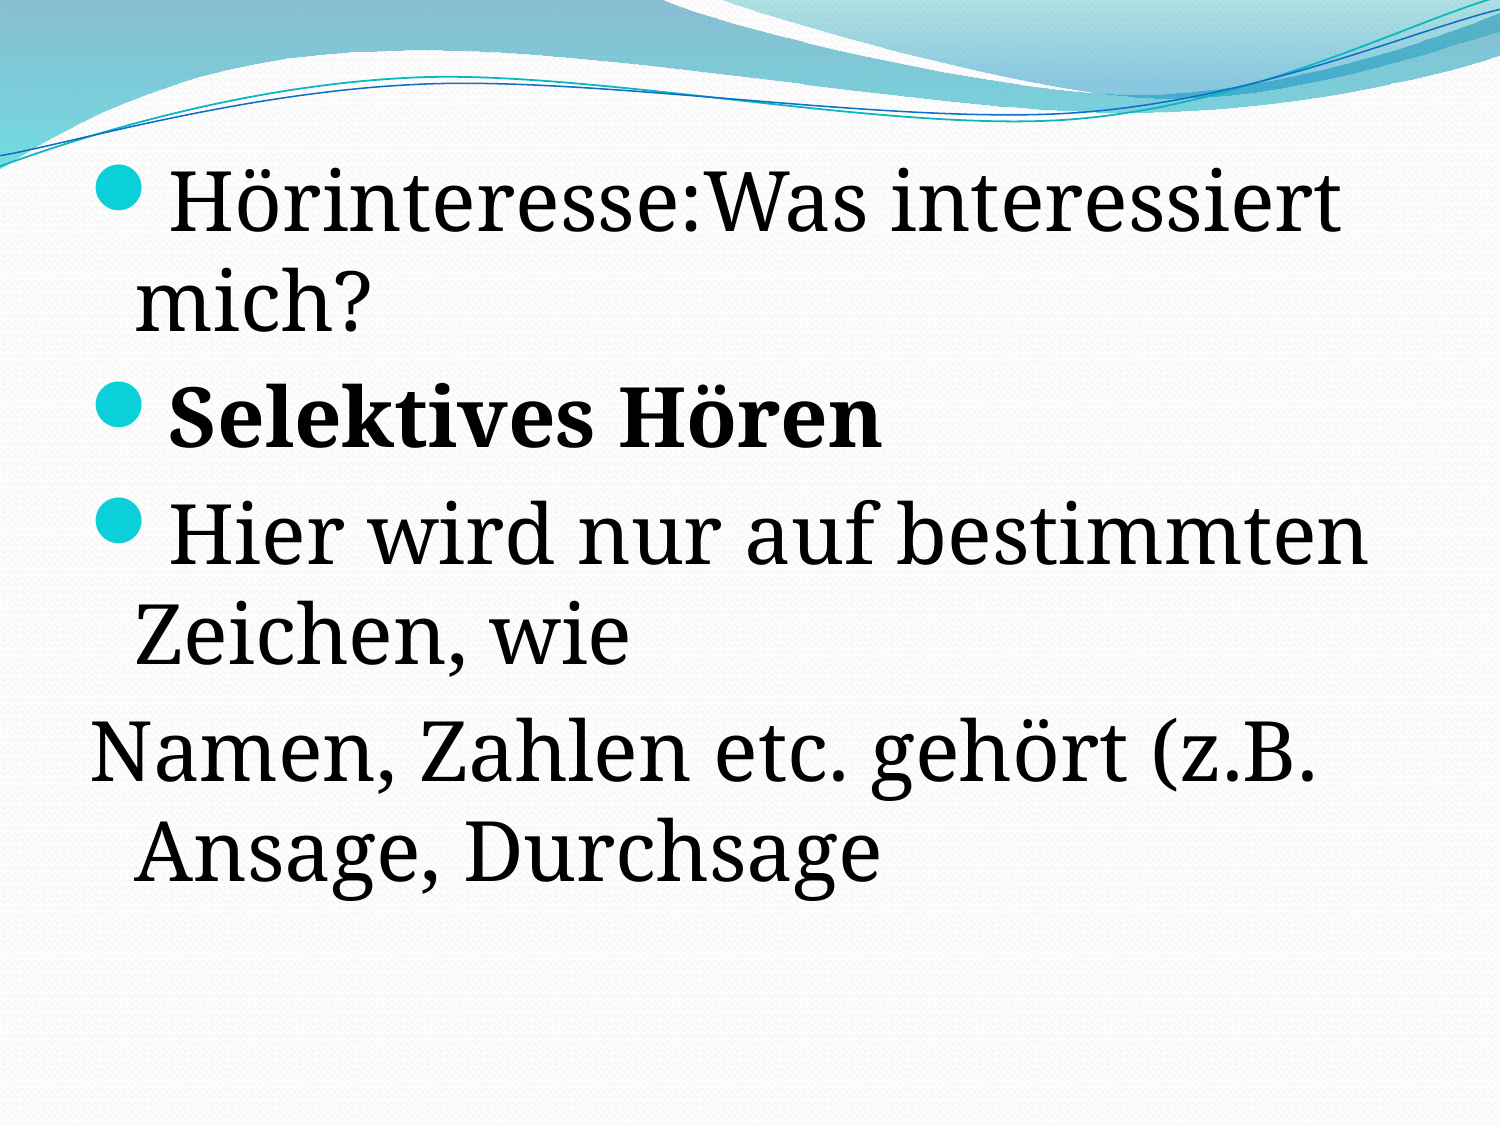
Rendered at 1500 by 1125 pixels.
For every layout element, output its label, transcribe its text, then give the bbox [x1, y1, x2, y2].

list Hörinteresse:Was interessiert mich? Selektives Hören Hier wird nur auf bestimmten Zeichen, wie Namen, Zahlen etc. gehört (z.B. Ansage, Durchsage [75, 140, 1425, 1038]
